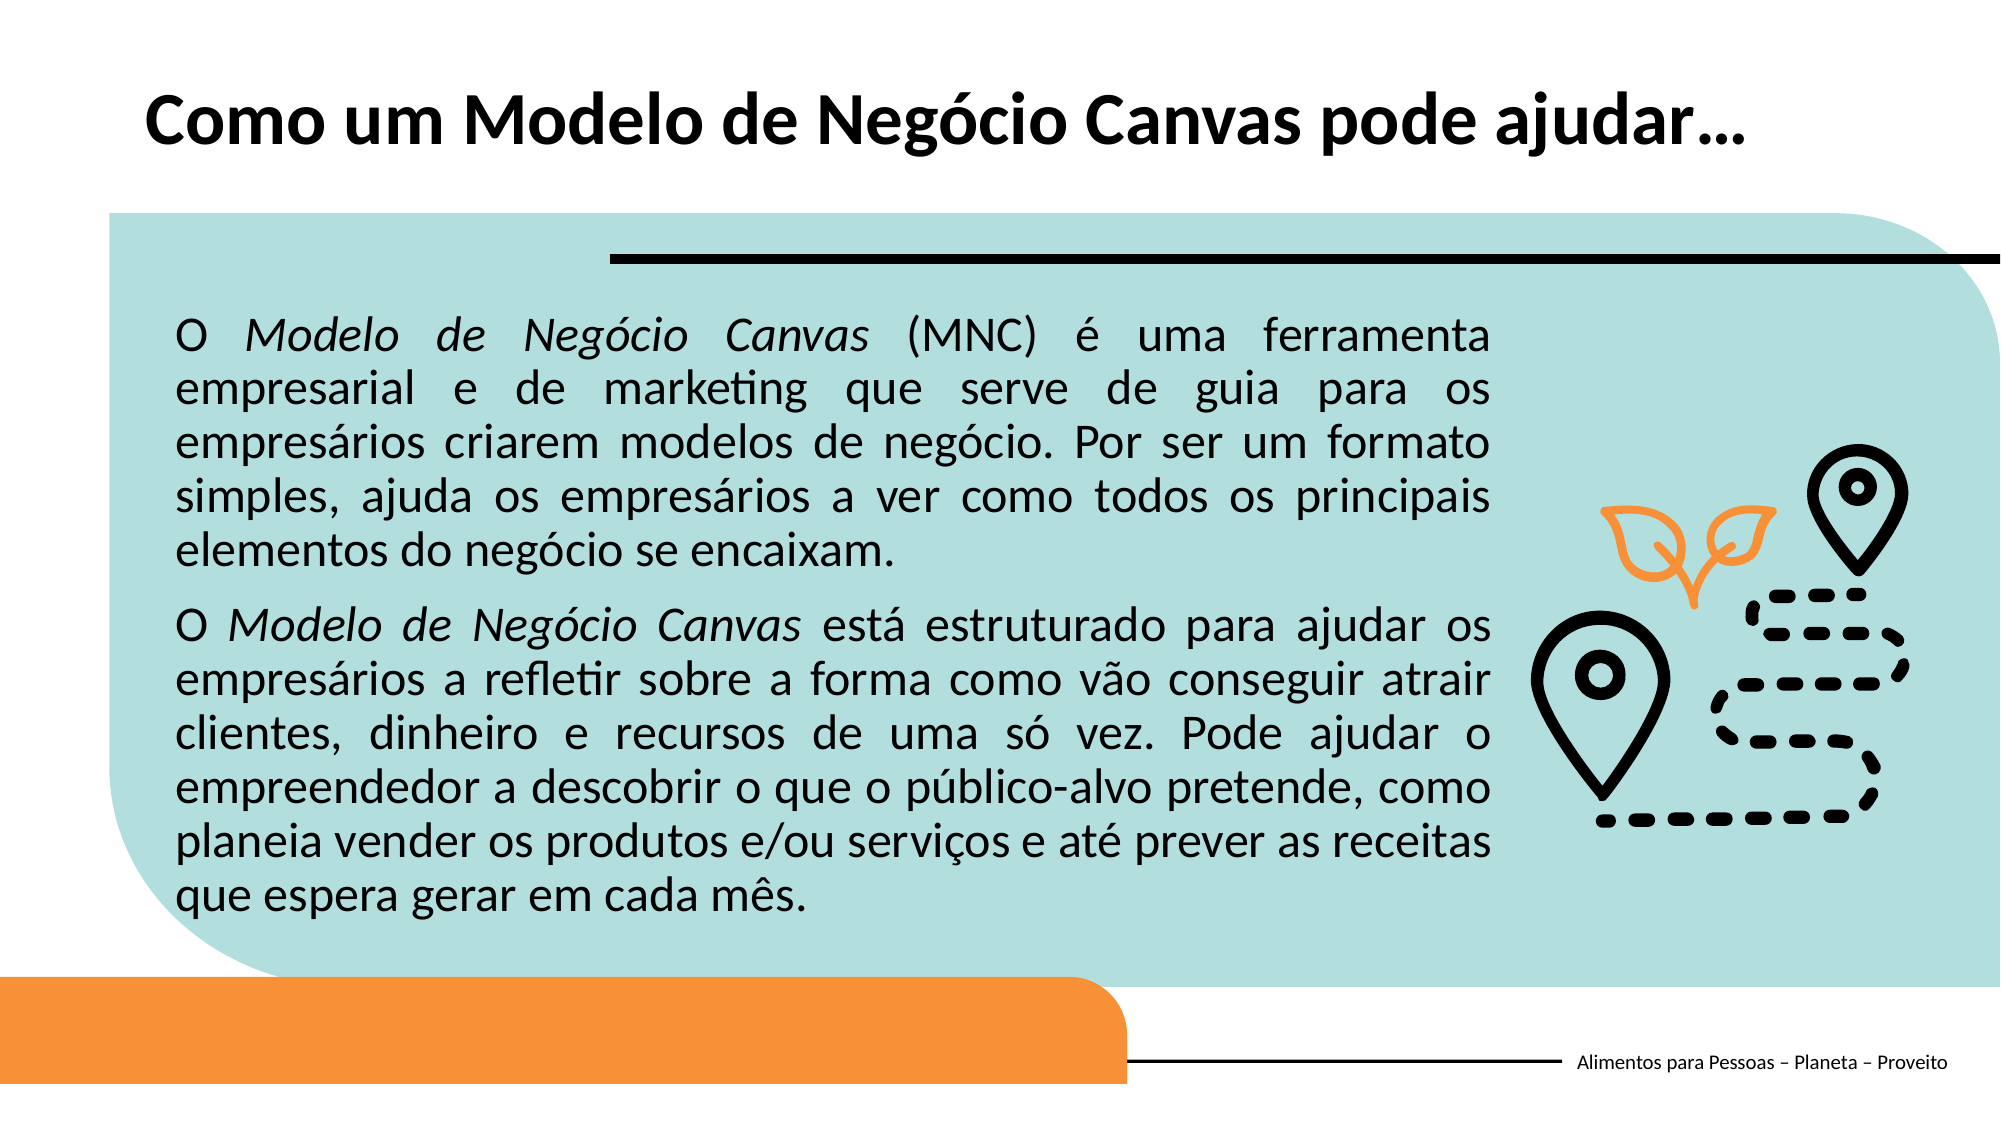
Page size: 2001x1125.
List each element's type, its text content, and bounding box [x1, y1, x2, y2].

list O Modelo de Negócio Canvas (MNC) é uma ferramenta empresarial e de marketing que serve de guia para os empresários criarem modelos de negócio. Por ser um formato simples, ajuda os empresários a ver como todos os principais elementos do negócio se encaixam. O Modelo de Negócio Canvas está estruturado para ajudar os empresários a refletir sobre a forma como vão conseguir atrair clientes, dinheiro e recursos de uma só vez. Pode ajudar o empreendedor a descobrir o que o público-alvo pretende, como planeia vender os produtos e/ou serviços e até prever as receitas que espera gerar em cada mês. [160, 300, 1507, 865]
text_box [1530, 443, 1910, 828]
list Como um Modelo de Negócio Canvas pode ajudar… [130, 72, 1869, 205]
